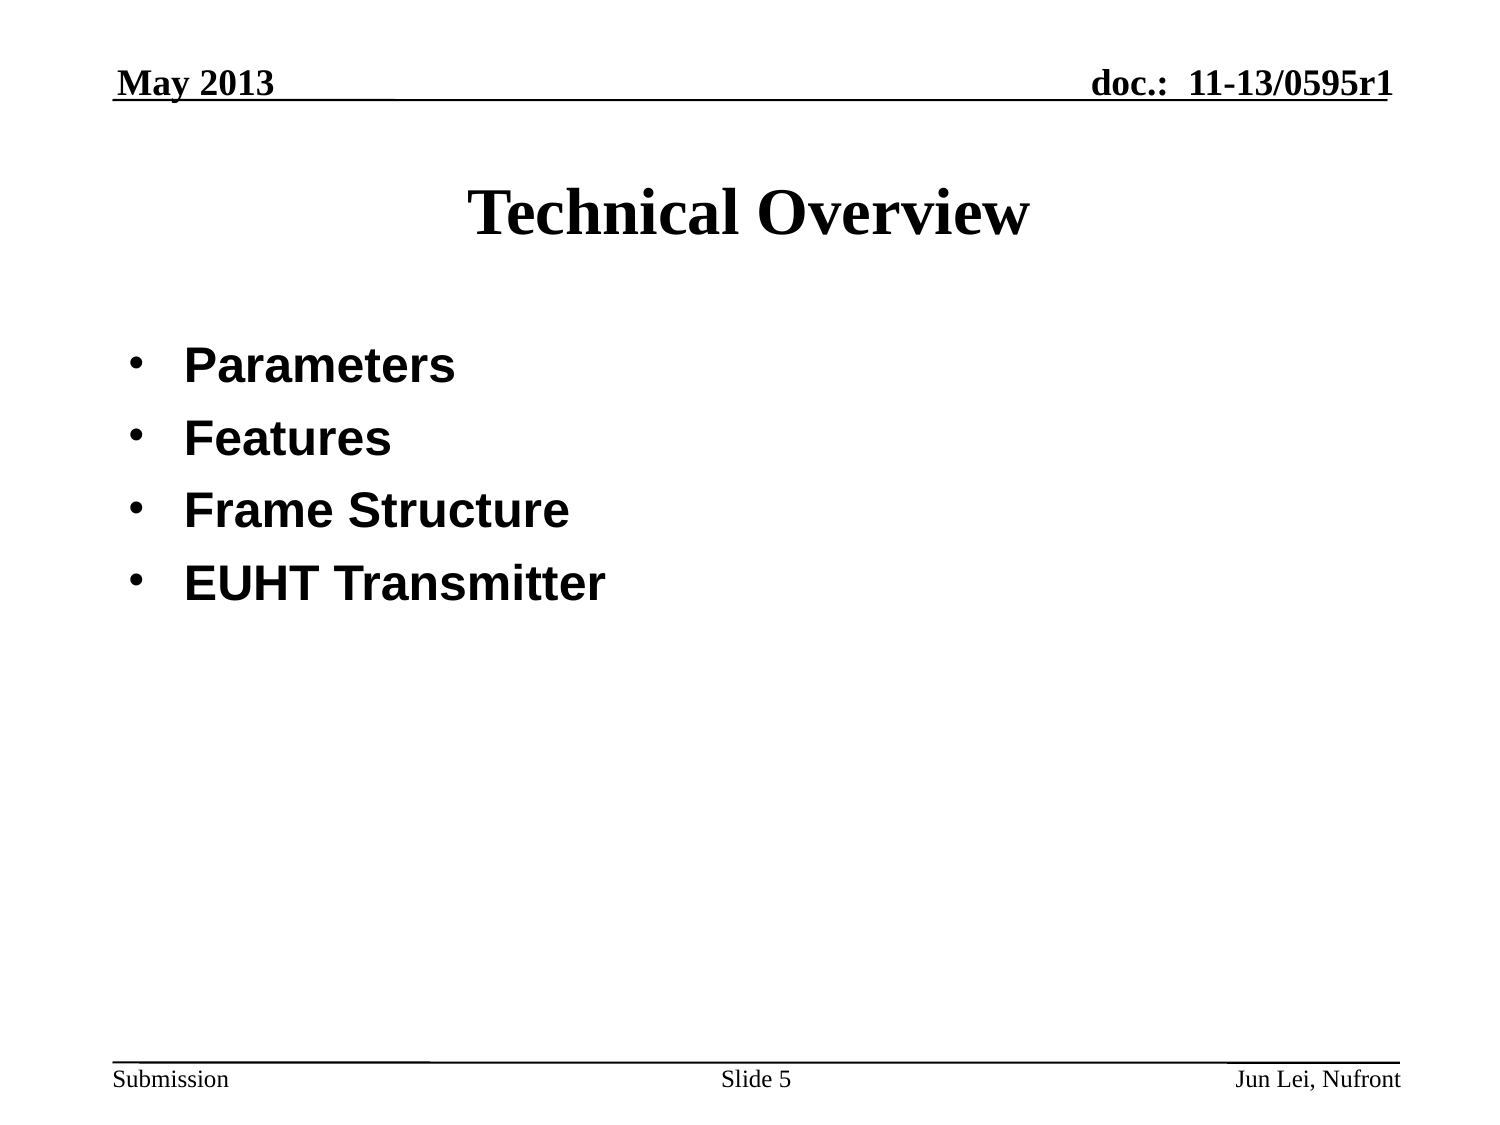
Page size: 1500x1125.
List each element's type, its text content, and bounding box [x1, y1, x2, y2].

title Technical Overview [112, 111, 1388, 303]
slide_number Slide 5 [712, 1061, 800, 1123]
footer Jun Lei, Nufront [1031, 1061, 1402, 1093]
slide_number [116, 58, 507, 104]
list Parameters Features Frame Structure EUHT Transmitter [112, 324, 1388, 891]
